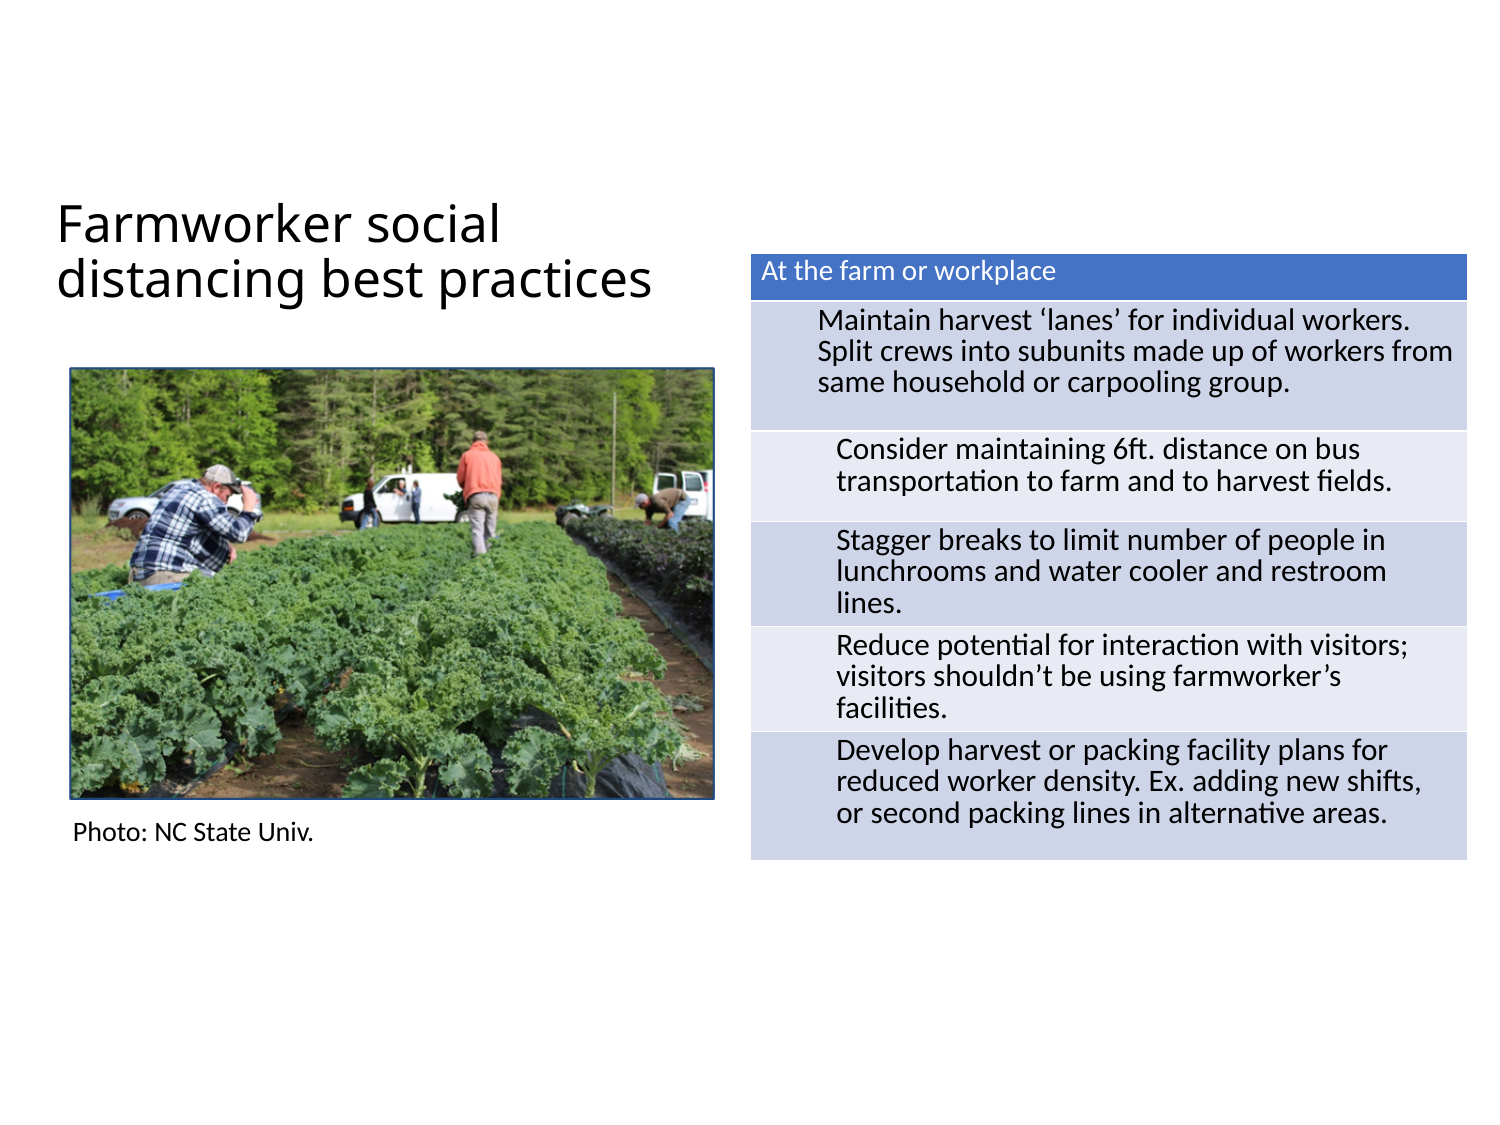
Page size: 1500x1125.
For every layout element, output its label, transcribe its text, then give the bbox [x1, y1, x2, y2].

table_cell Consider maintaining 6ft. distance on bus transportation to farm and to harvest fields. [751, 432, 1467, 521]
table_cell Maintain harvest ‘lanes’ for individual workers. Split crews into subunits made up of workers from same household or carpooling group. [751, 302, 1467, 430]
table_cell Stagger breaks to limit number of people in lunchrooms and water cooler and restroom lines. [751, 522, 1467, 626]
text_box Photo: NC State Univ. [58, 805, 593, 855]
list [69, 367, 715, 800]
table_cell Develop harvest or packing facility plans for reduced worker density. Ex. adding new shifts, or second packing lines in alternative areas. [751, 732, 1467, 860]
table_cell Reduce potential for interaction with visitors; visitors shouldn’t be using farmworker’s facilities. [751, 627, 1467, 731]
title Farmworker social distancing best practices [41, 171, 680, 335]
table_header At the farm or workplace [751, 254, 1467, 300]
